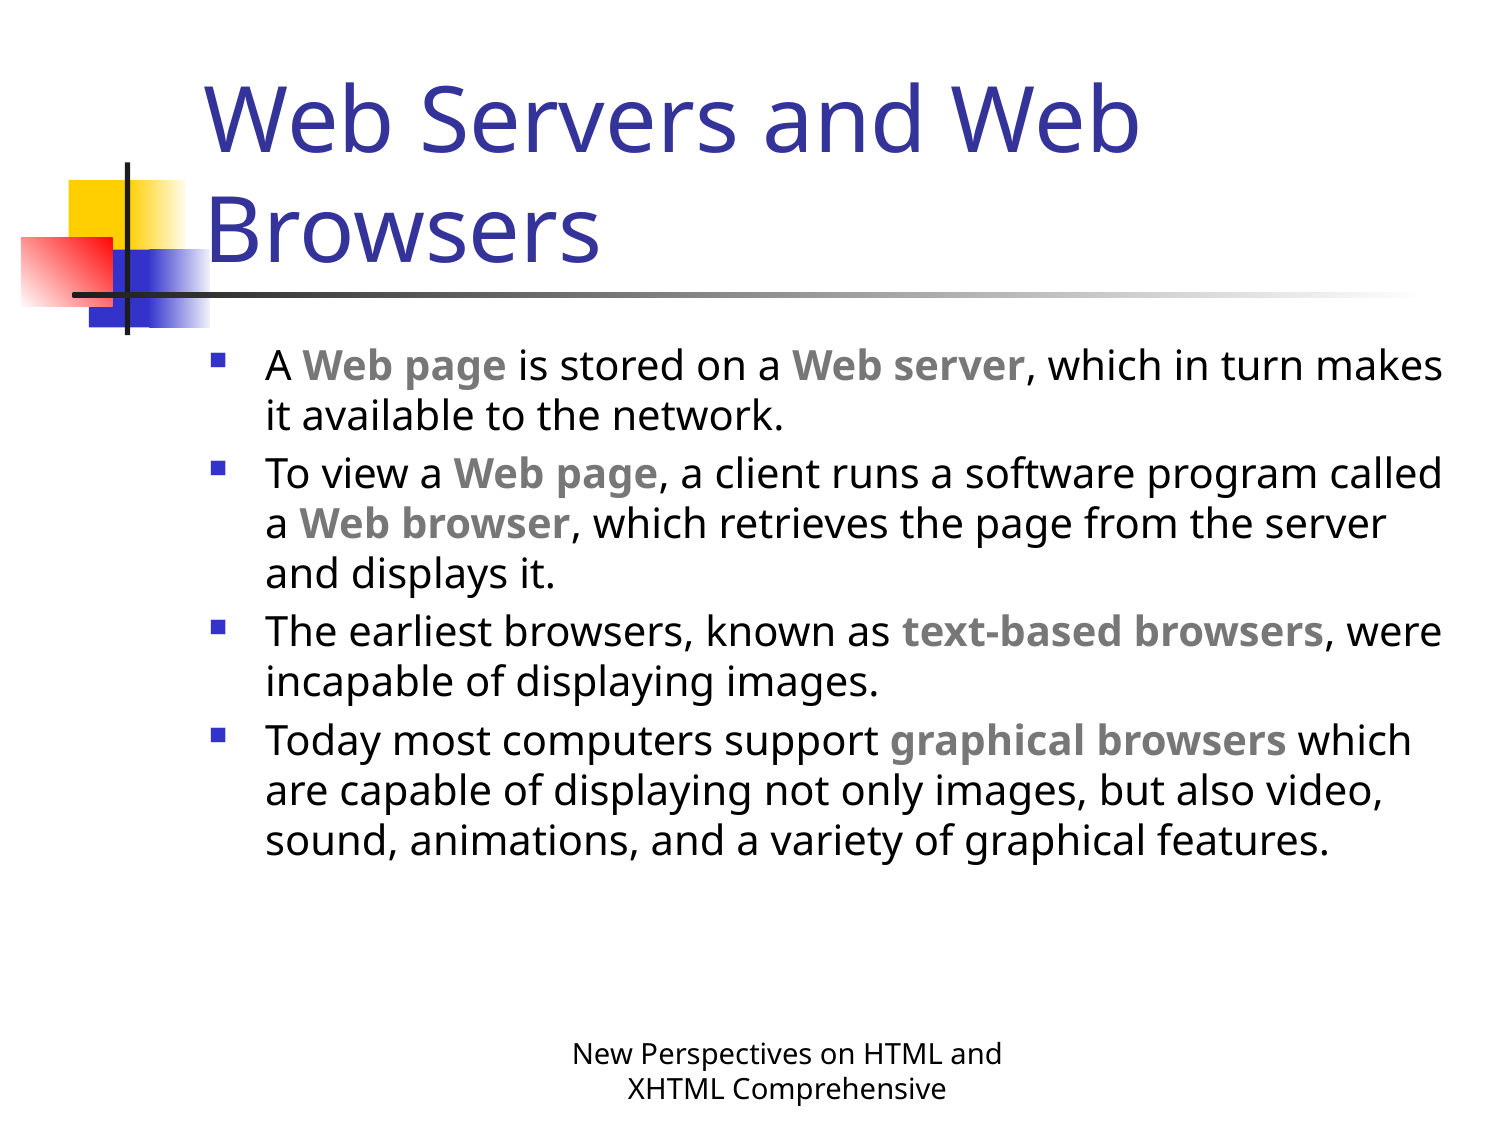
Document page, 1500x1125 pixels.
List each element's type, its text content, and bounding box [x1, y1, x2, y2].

title Web Servers and Web Browsers [188, 101, 1468, 289]
footer New Perspectives on HTML and XHTML Comprehensive [549, 1037, 1026, 1113]
list A Web page is stored on a Web server, which in turn makes it available to the network. To view a Web page, a client runs a software program called a Web browser, which retrieves the page from the server and displays it. The earliest browsers, known as text-based browsers, were incapable of displaying images. Today most computers support graphical browsers which are capable of displaying not only images, but also video, sound, animations, and a variety of graphical features. [193, 330, 1470, 1007]
